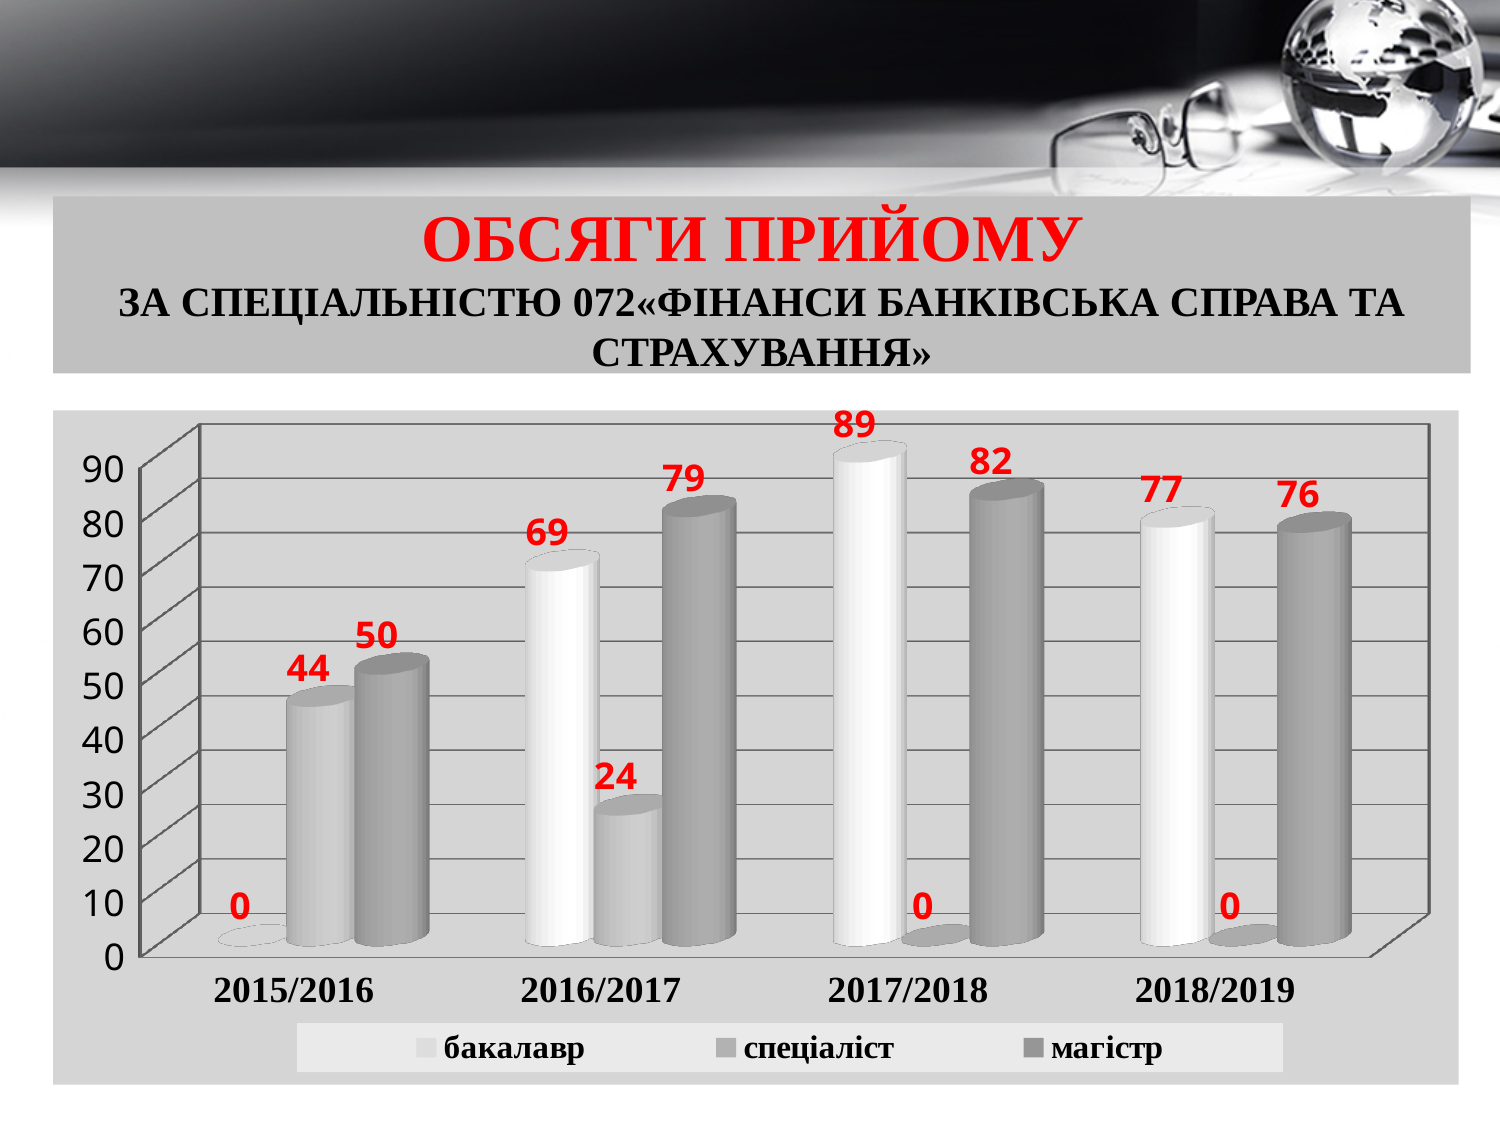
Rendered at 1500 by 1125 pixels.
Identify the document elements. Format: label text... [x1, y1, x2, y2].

picture [0, 0, 1500, 1125]
title ОБСЯГИ ПРИЙОМУ ЗА СПЕЦІАЛЬНІСТЮ 072«ФІНАНСИ БАНКІВСЬКА СПРАВА ТА СТРАХУВАННЯ» [53, 196, 1471, 374]
chart [52, 396, 1459, 1085]
